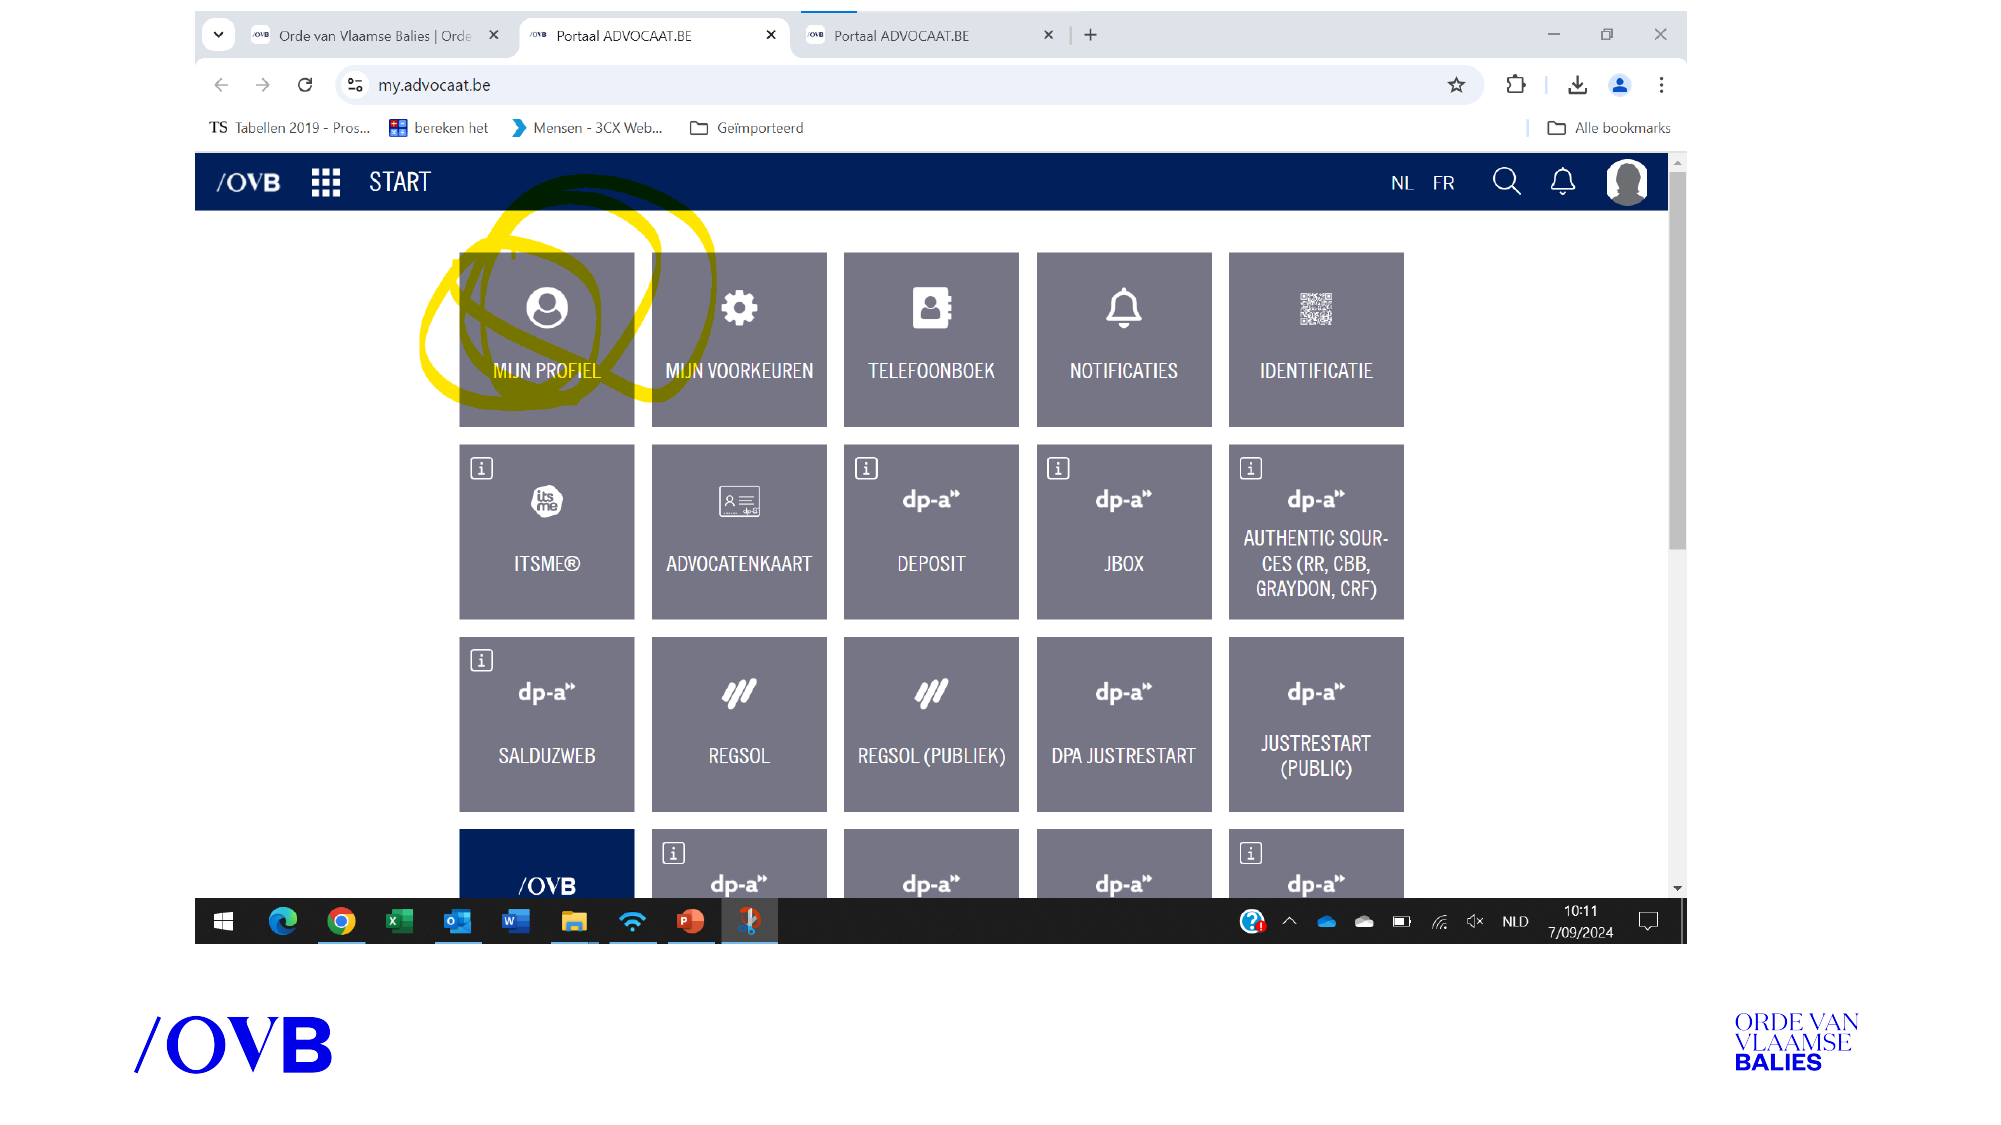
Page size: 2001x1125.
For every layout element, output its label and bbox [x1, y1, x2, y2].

picture [82, 0, 1758, 978]
picture [1732, 1007, 1863, 1075]
picture [131, 1010, 345, 1078]
